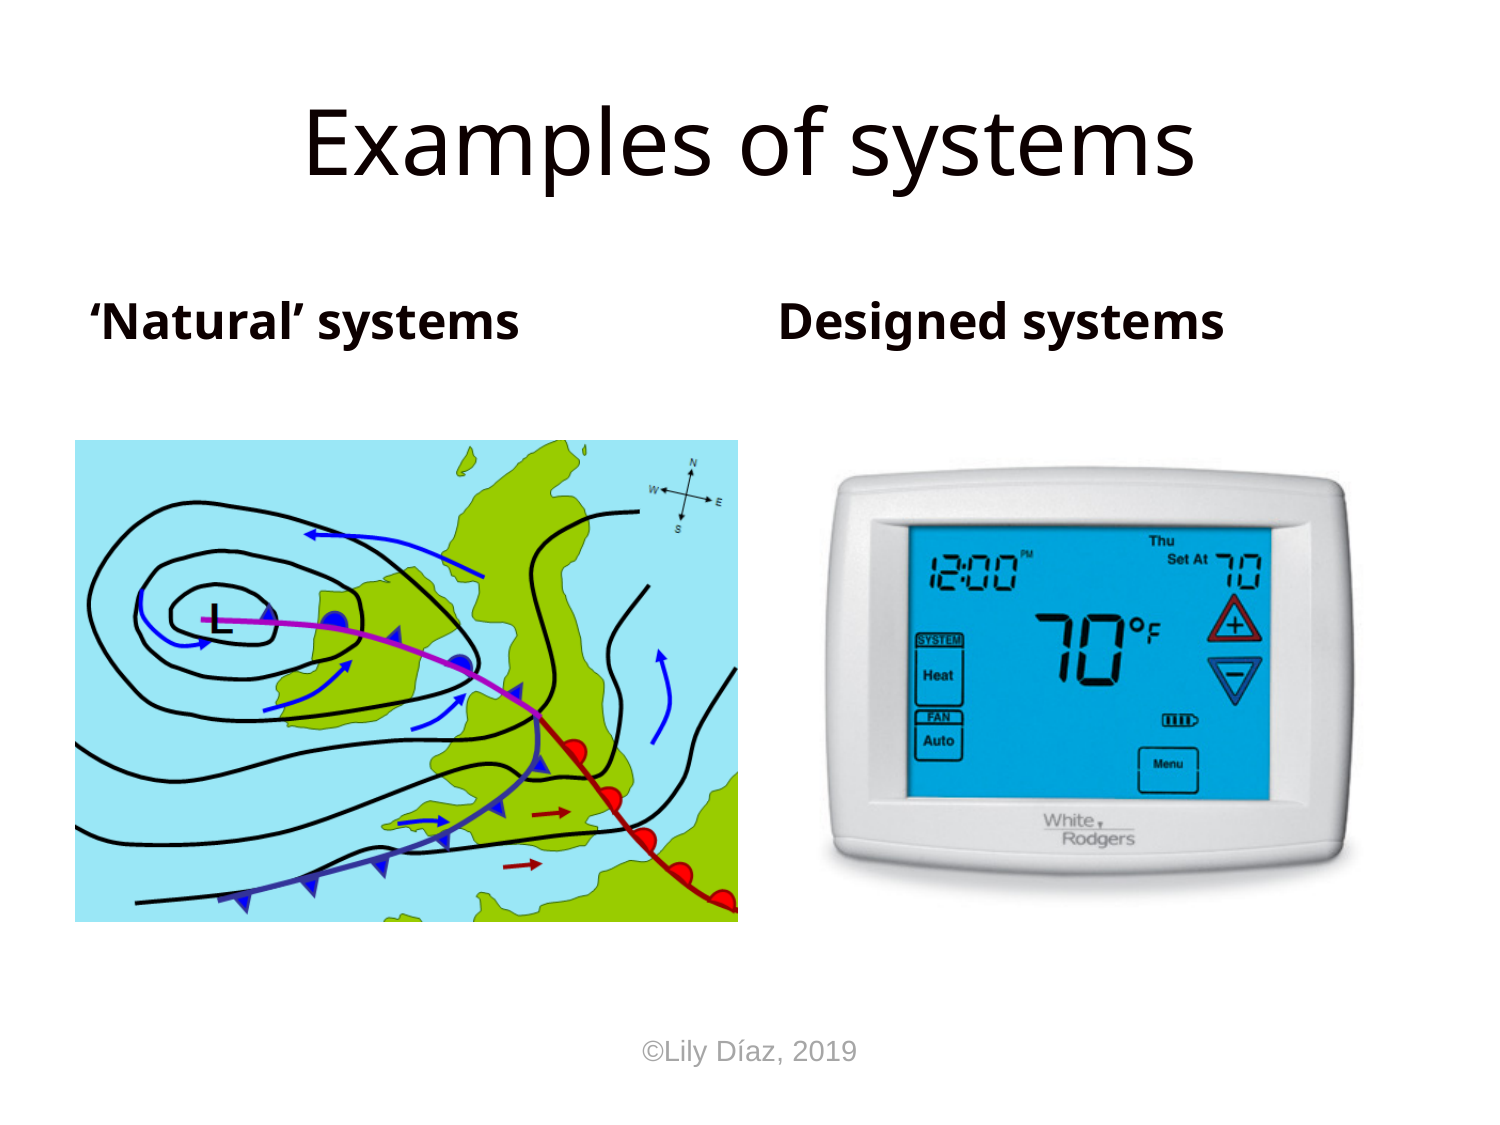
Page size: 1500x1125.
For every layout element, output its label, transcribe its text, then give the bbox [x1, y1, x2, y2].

footer ©Lily Díaz, 2019 [512, 1024, 988, 1101]
list ‘Natural’ systems [75, 251, 738, 356]
list Designed systems [761, 251, 1425, 356]
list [74, 356, 738, 1006]
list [761, 356, 1426, 1006]
title Examples of systems [75, 45, 1425, 233]
